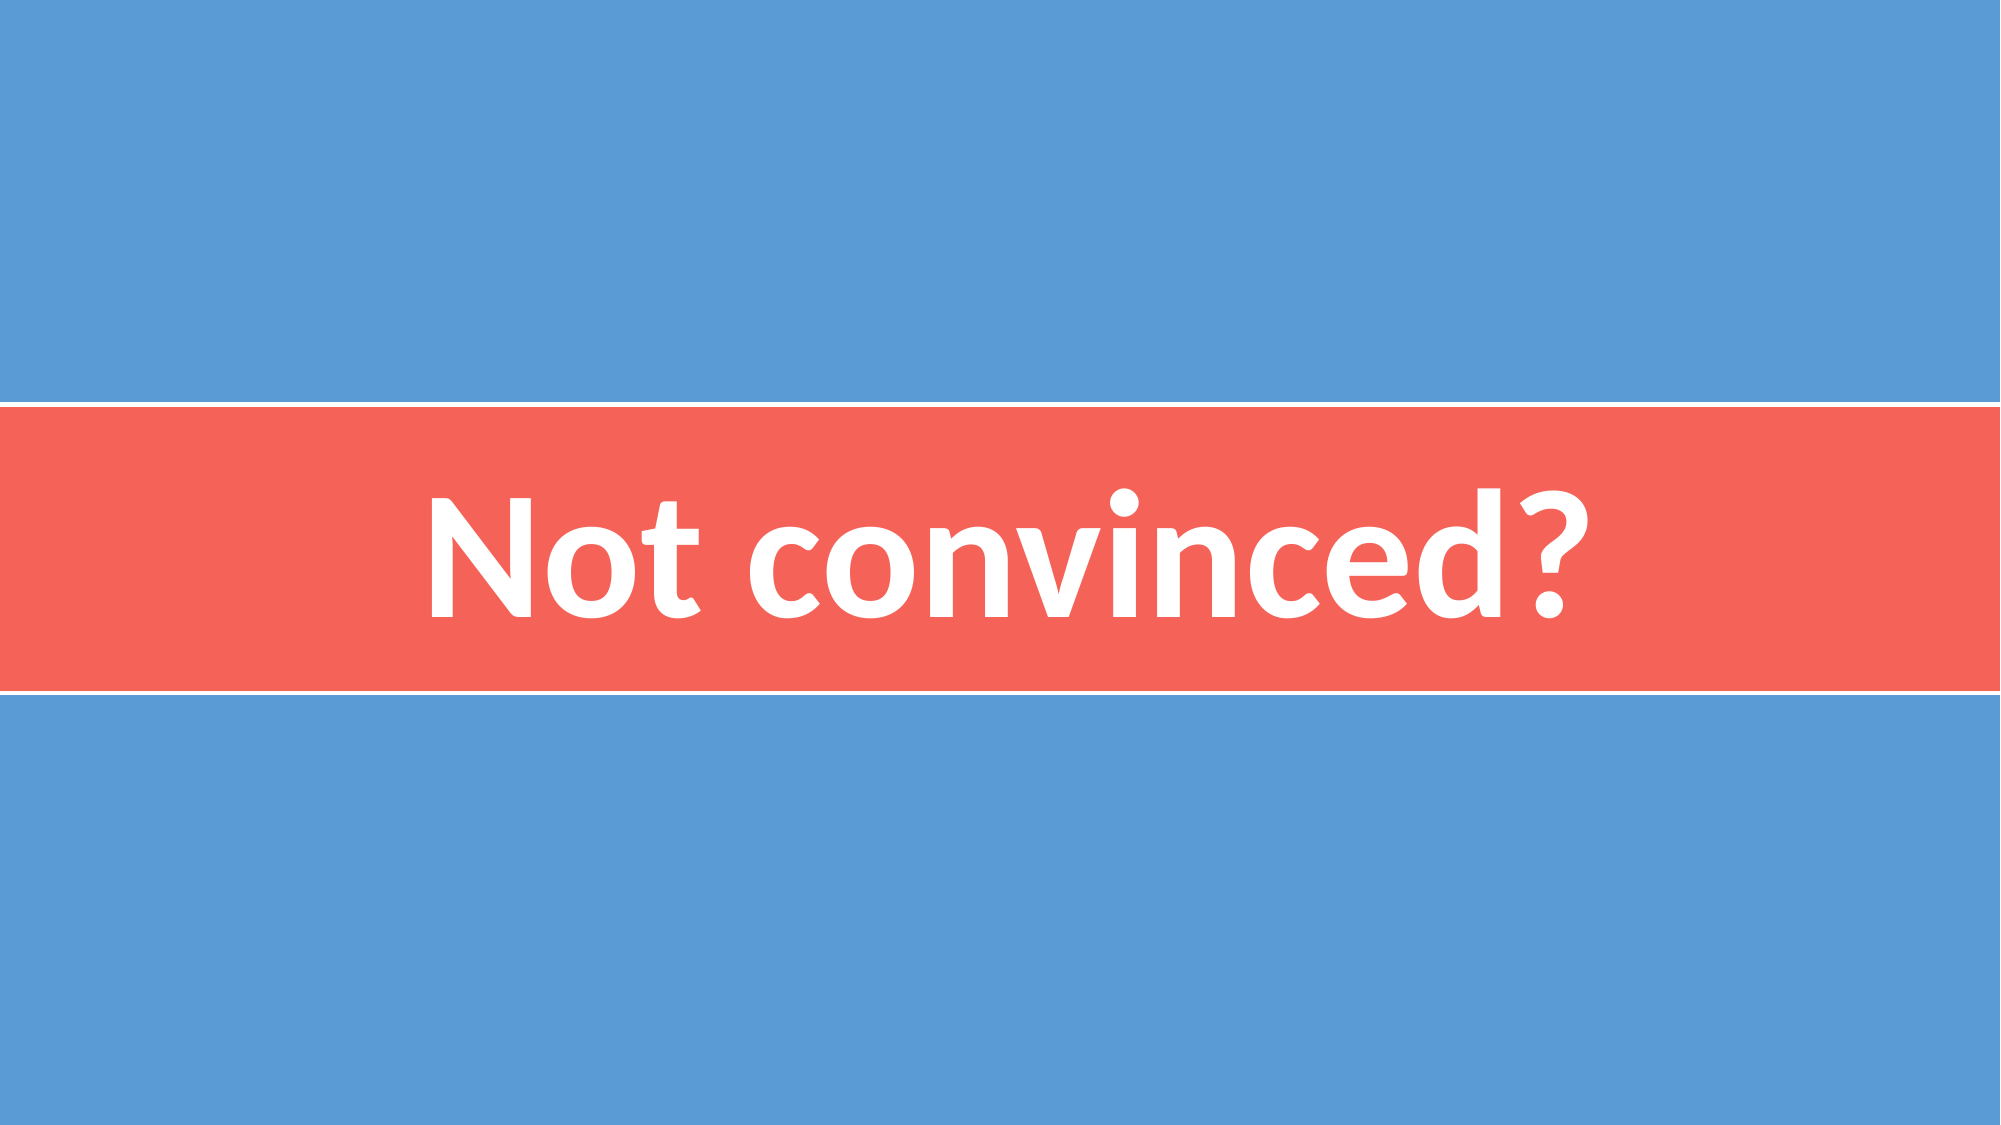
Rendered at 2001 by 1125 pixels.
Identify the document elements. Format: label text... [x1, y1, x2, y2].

text_box [0, 403, 2000, 694]
text_box Not convinced? [182, 427, 1838, 662]
